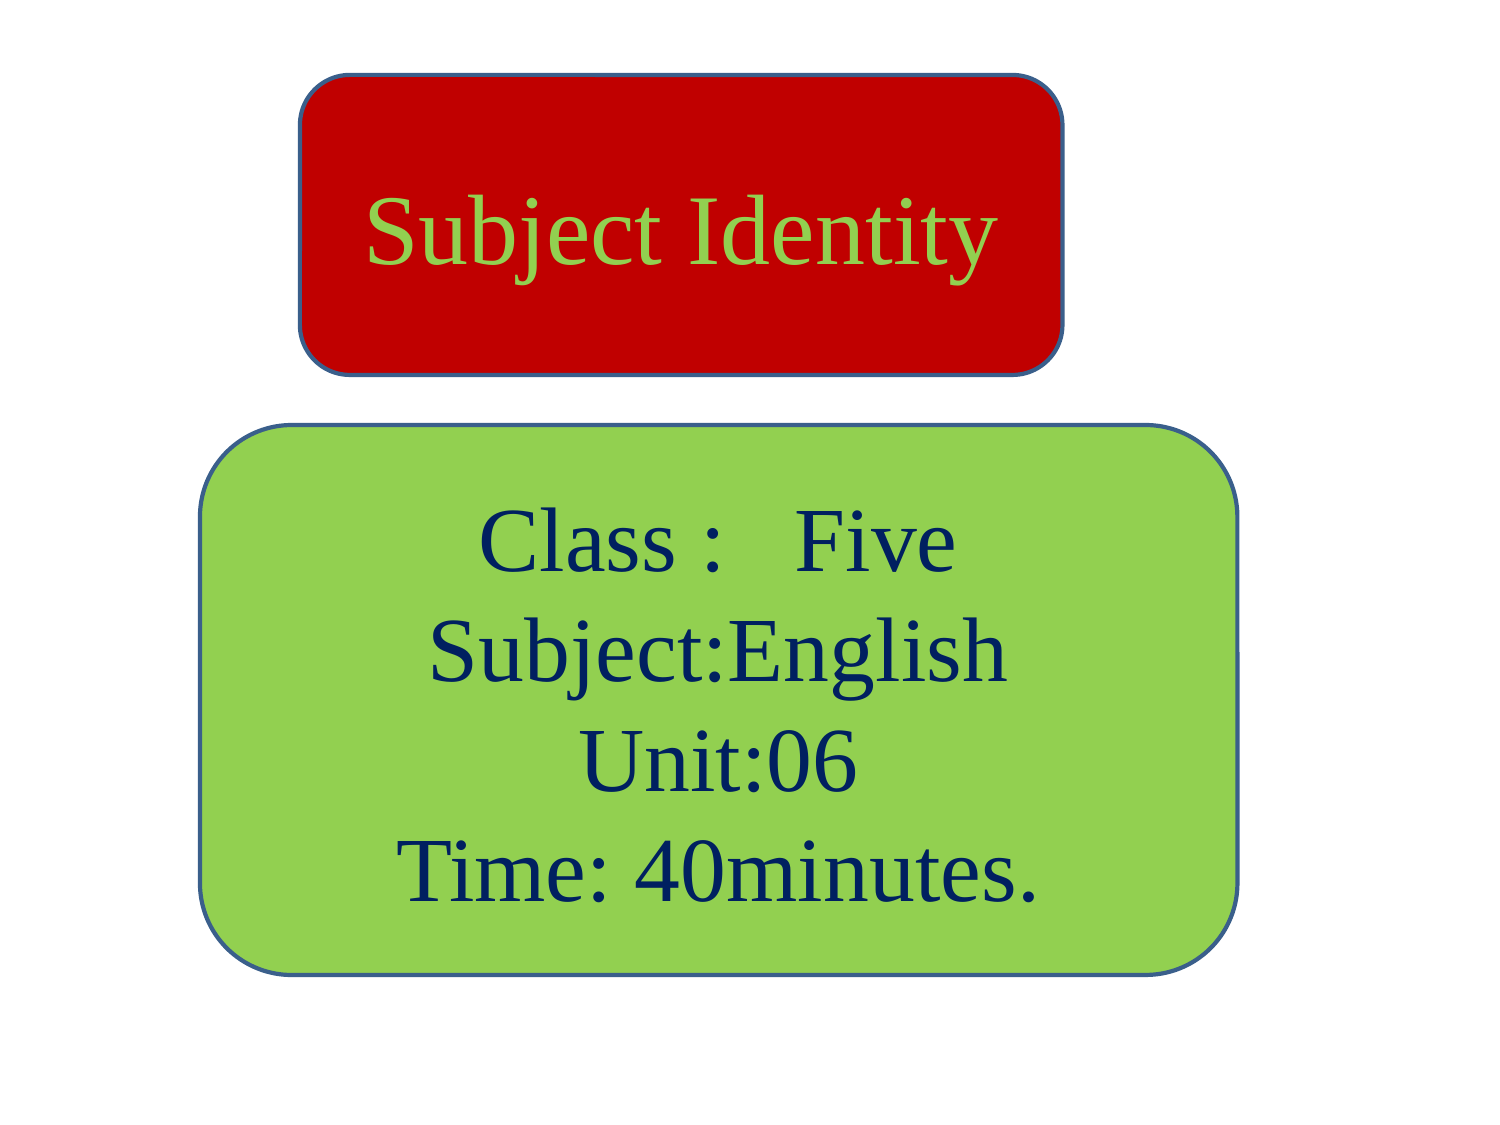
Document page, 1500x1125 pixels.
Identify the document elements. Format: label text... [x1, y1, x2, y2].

text_box Subject Identity [297, 72, 1065, 378]
text_box Class : Five Subject:English Unit:06 Time: 40minutes. [197, 422, 1240, 978]
